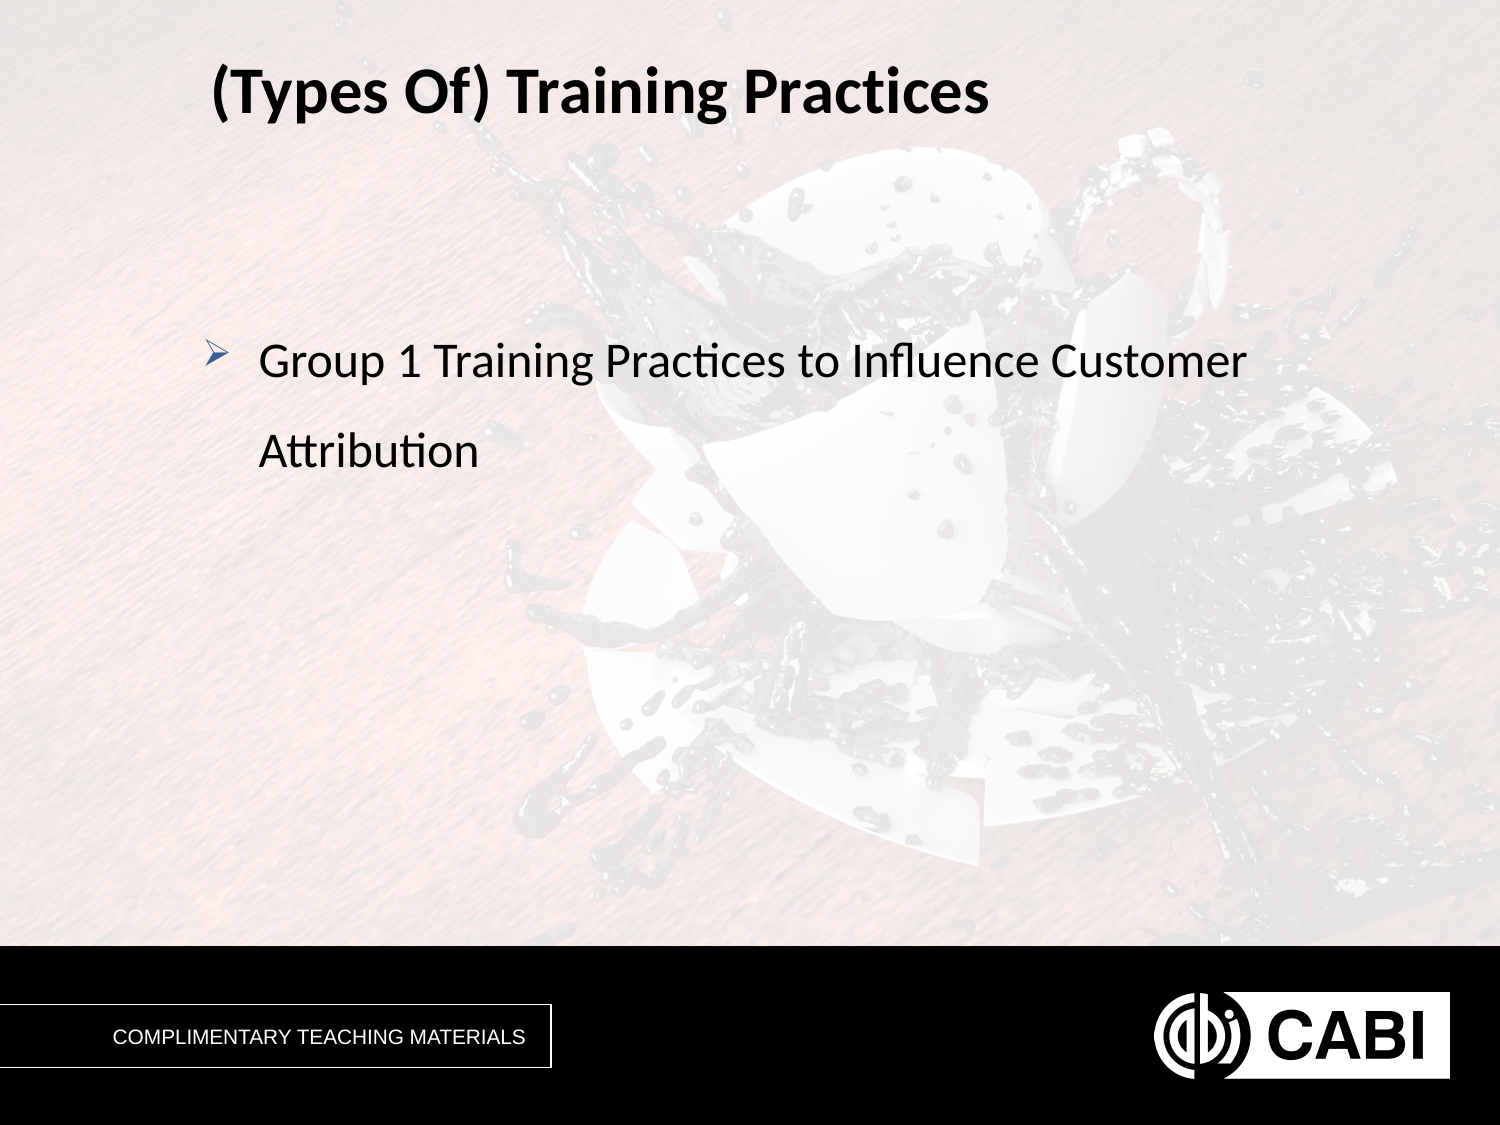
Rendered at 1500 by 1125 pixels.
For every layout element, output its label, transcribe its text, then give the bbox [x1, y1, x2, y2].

title (Types Of) Training Practices [195, 45, 1376, 209]
picture [1154, 992, 1450, 1079]
text_box Group 1 Training Practices to Influence Customer Attribution [187, 219, 1416, 1000]
